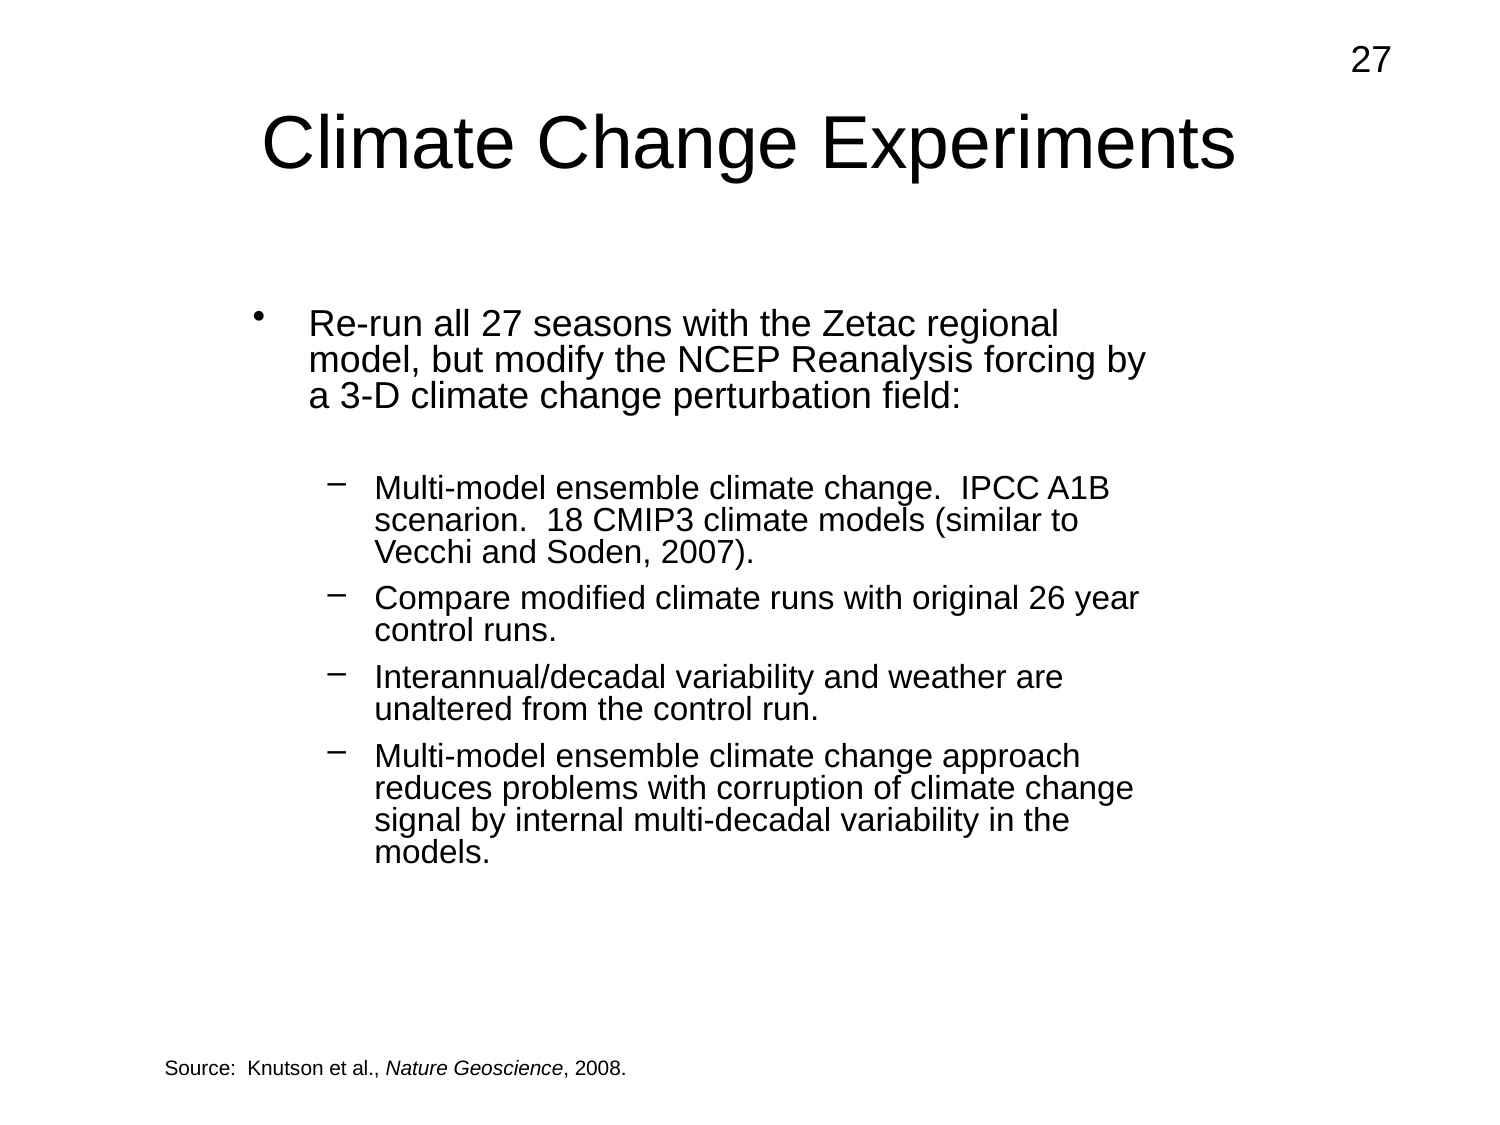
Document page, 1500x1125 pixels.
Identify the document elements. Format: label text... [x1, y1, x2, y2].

text_box Source: Knutson et al., Nature Geoscience, 2008. [149, 1047, 642, 1088]
list Re-run all 27 seasons with the Zetac regional model, but modify the NCEP Reanalysis forcing by a 3-D climate change perturbation field: Multi-model ensemble climate change. IPCC A1B scenarion. 18 CMIP3 climate models (similar to Vecchi and Soden, 2007). Compare modified climate runs with original 26 year control runs. Interannual/decadal variability and weather are unaltered from the control run. Multi-model ensemble climate change approach reduces problems with corruption of climate change signal by internal multi-decadal variability in the models. [237, 299, 1176, 951]
title Climate Change Experiments [74, 44, 1426, 233]
text_box 27 [1335, 27, 1500, 87]
